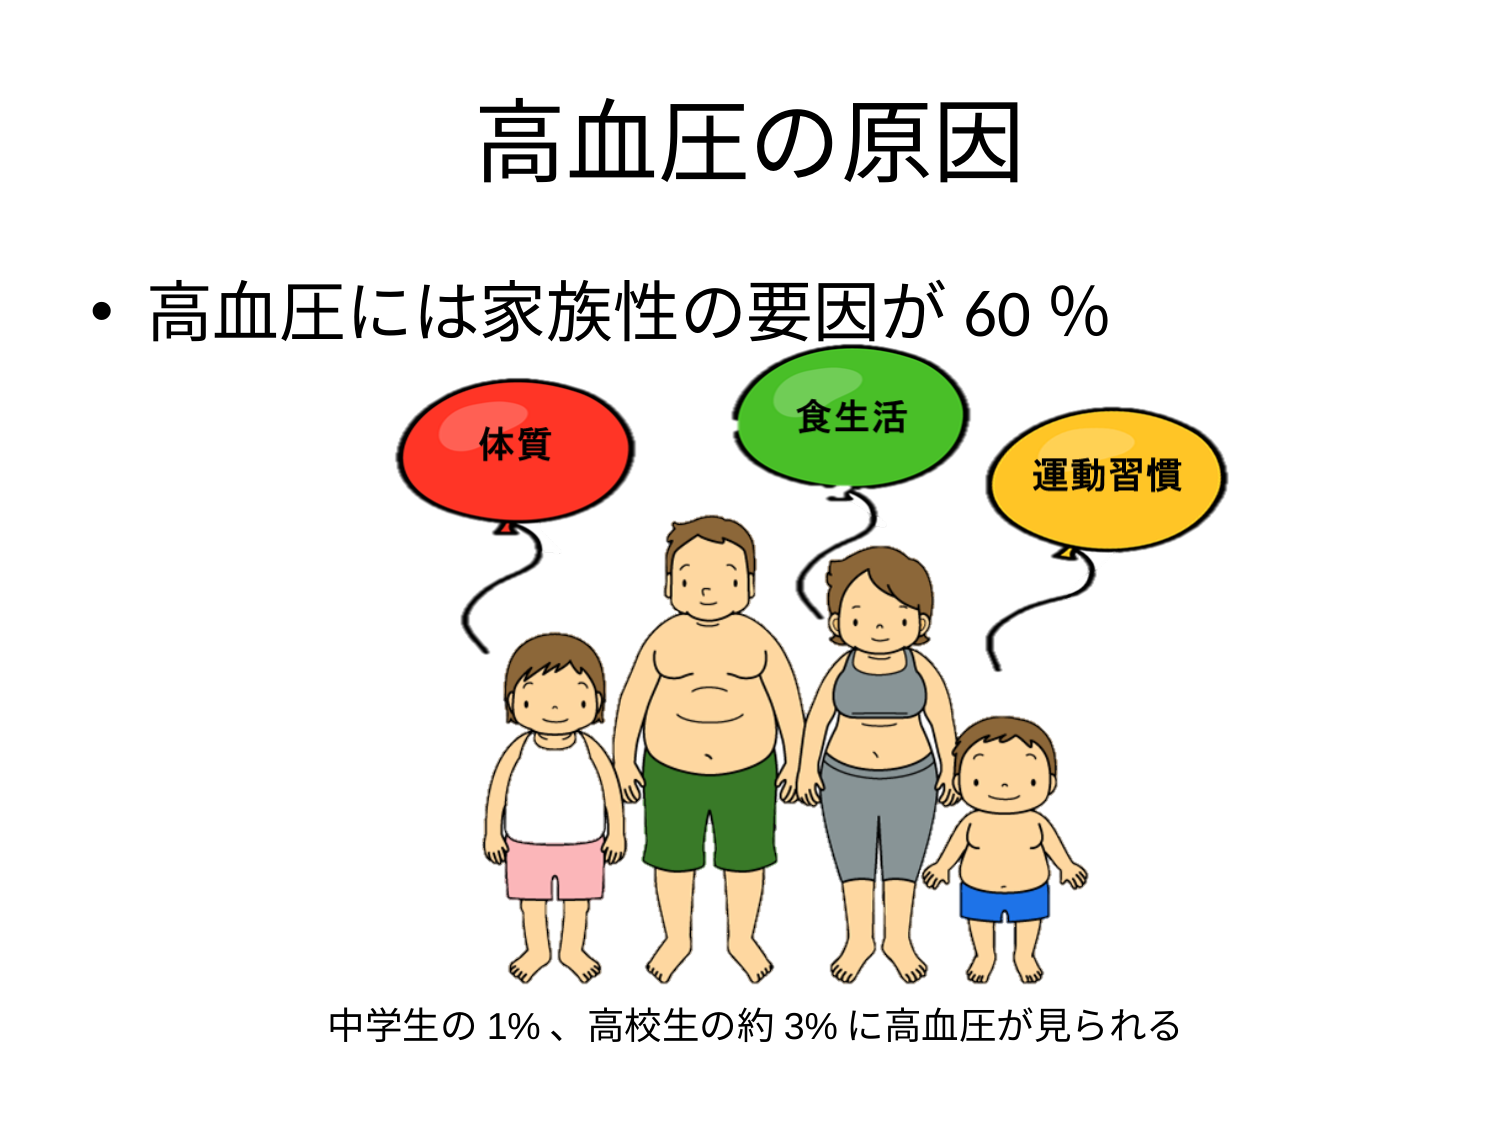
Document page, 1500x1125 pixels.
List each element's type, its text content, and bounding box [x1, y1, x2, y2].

list 高血圧には家族性の要因が60％ [75, 262, 1425, 362]
title 高血圧の原因 [75, 45, 1425, 233]
text_box 中学生の1%、高校生の約3%に高血圧が見られる [313, 994, 1259, 1055]
picture [336, 320, 1324, 996]
